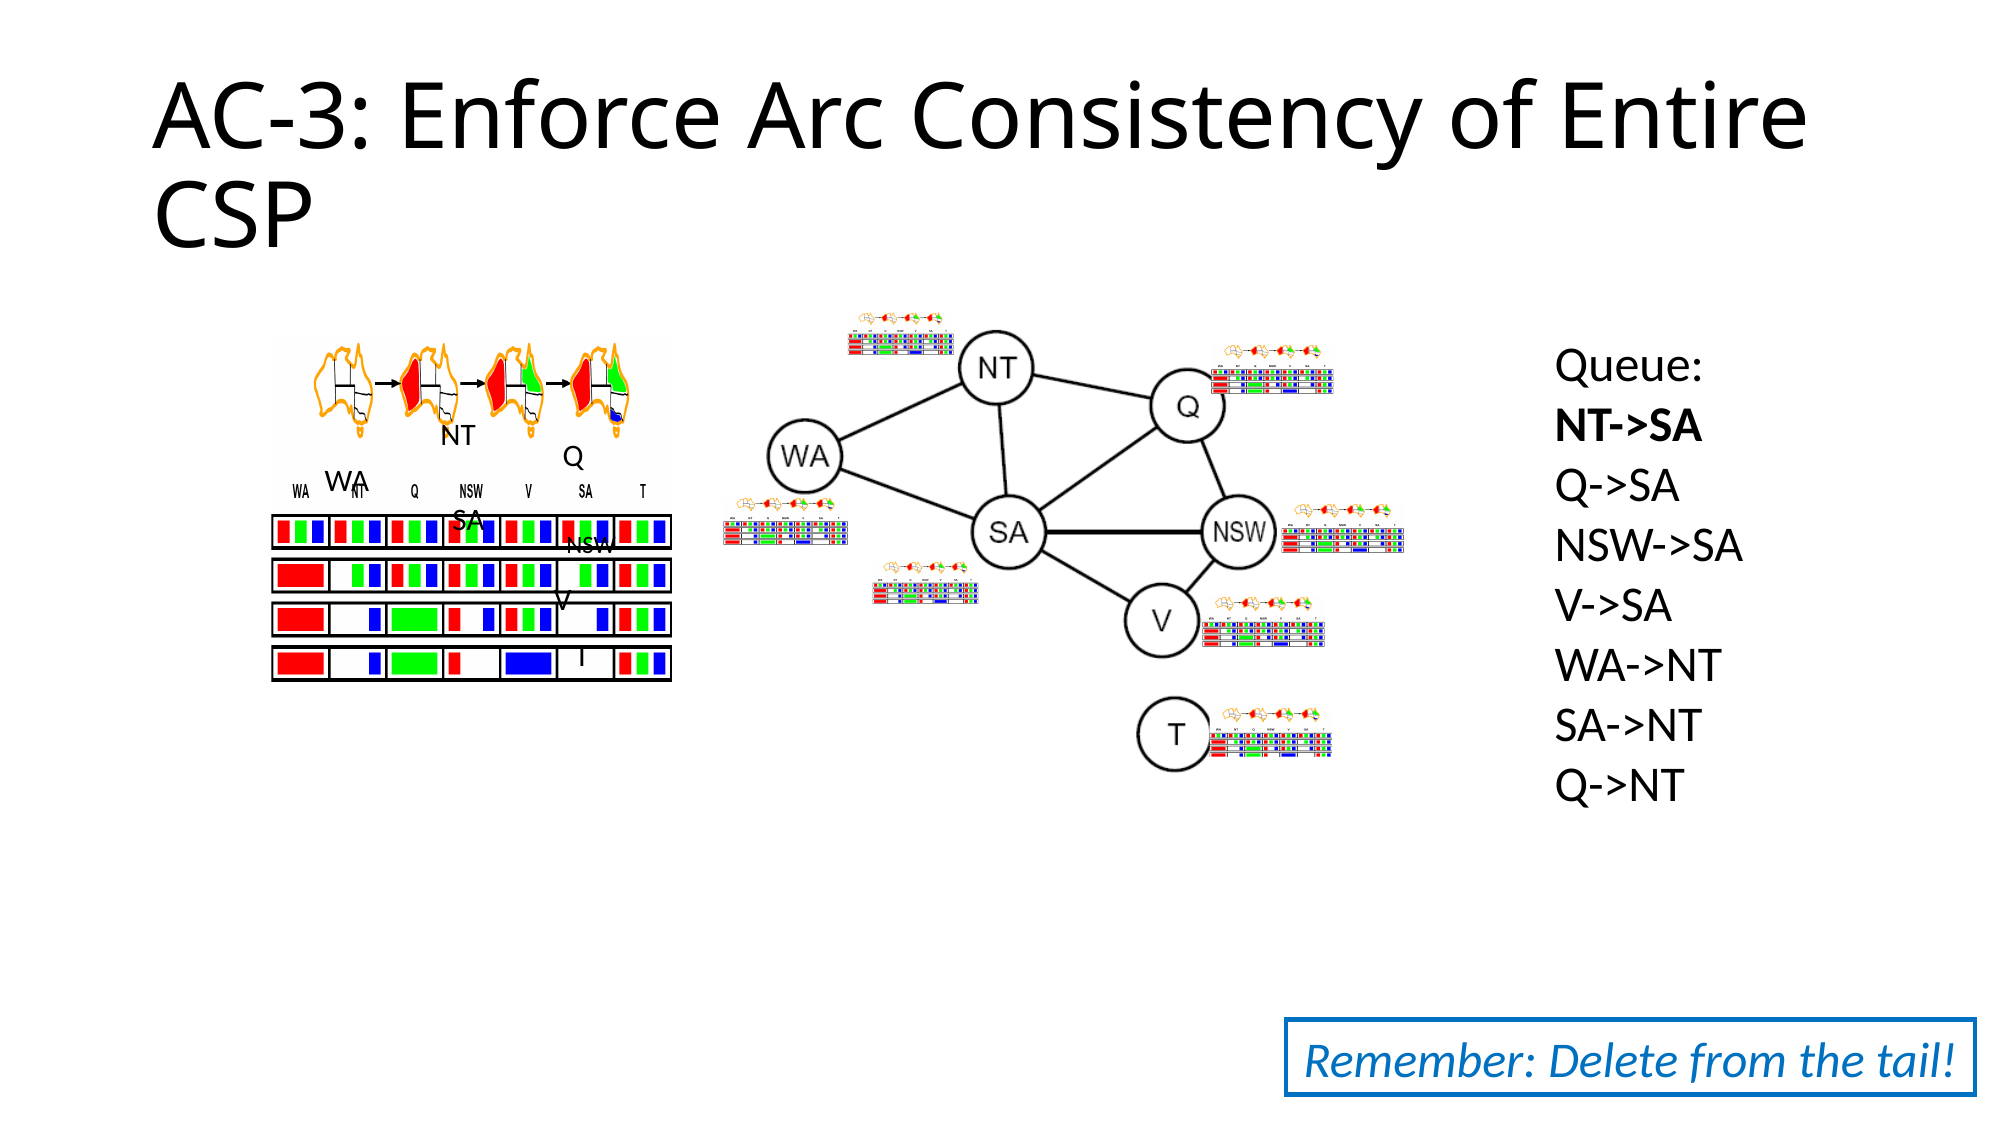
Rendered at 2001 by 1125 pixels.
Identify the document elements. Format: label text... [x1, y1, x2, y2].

title AC-3: Enforce Arc Consistency of Entire CSP [137, 59, 1863, 278]
text_box Remember: Delete from the tail! [1285, 1019, 1975, 1095]
text_box Queue: NT->SA Q->SA NSW->SA V->SA WA->NT SA->NT Q->NT [1539, 323, 1759, 819]
picture [723, 312, 1404, 778]
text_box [270, 338, 682, 684]
